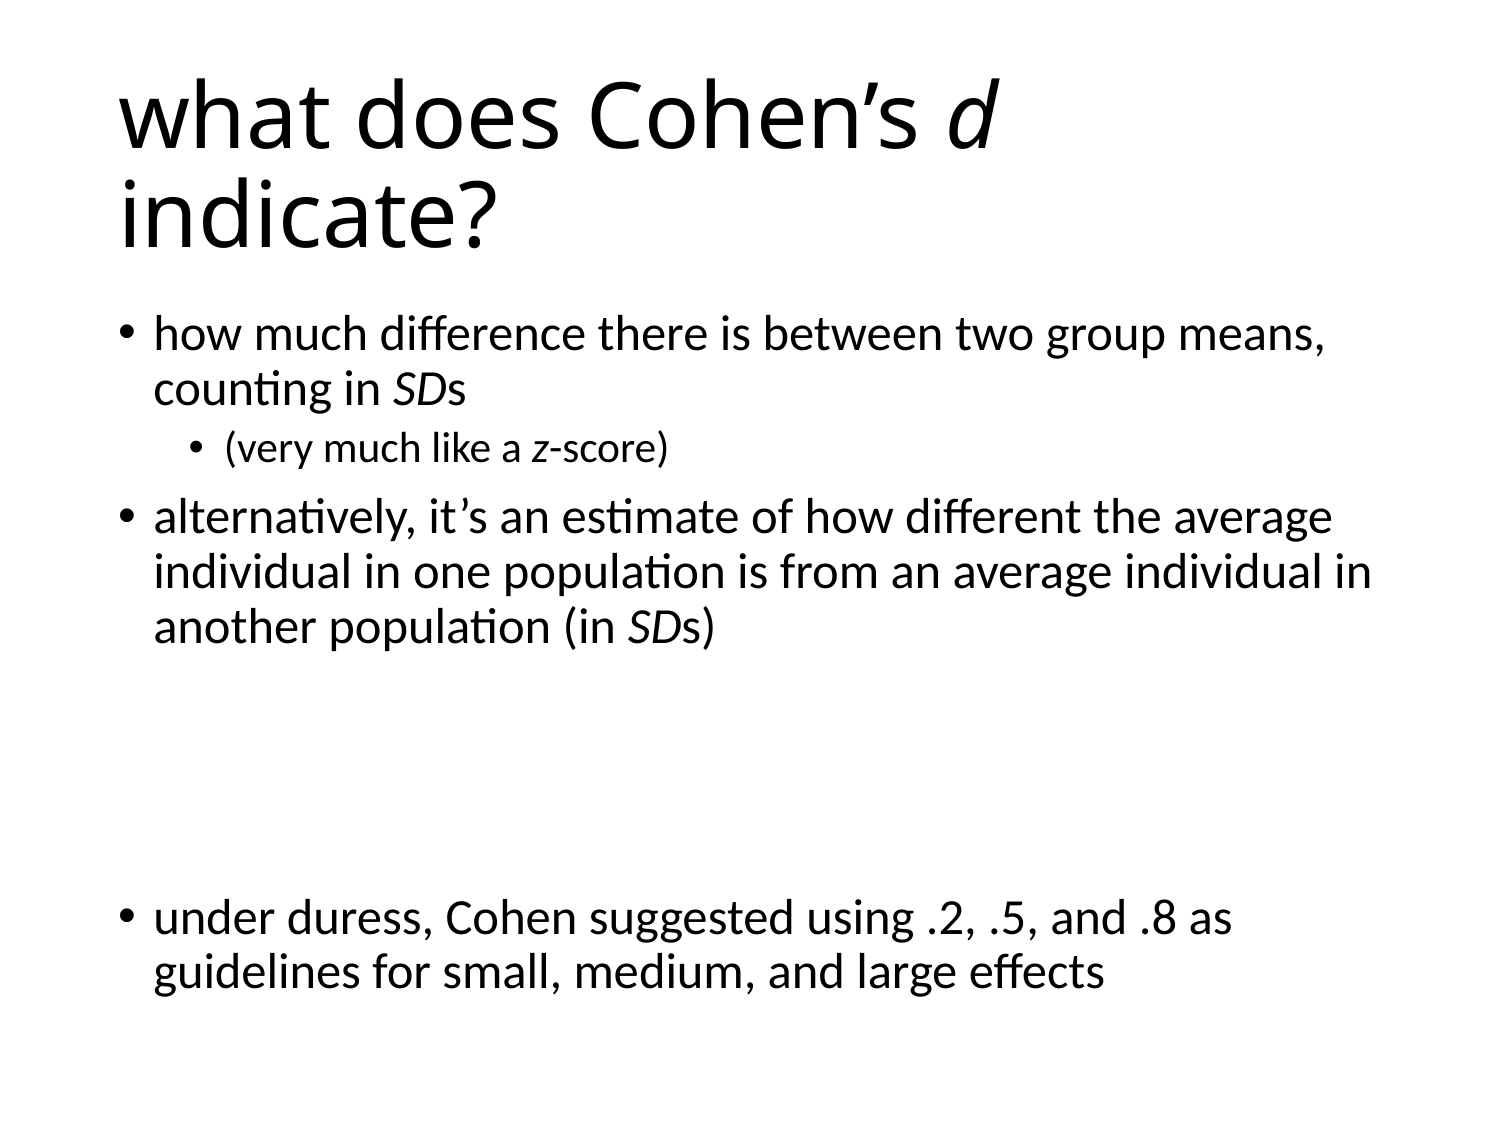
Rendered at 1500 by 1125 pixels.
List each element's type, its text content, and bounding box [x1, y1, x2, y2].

title what does Cohen’s d indicate? [103, 59, 1397, 278]
